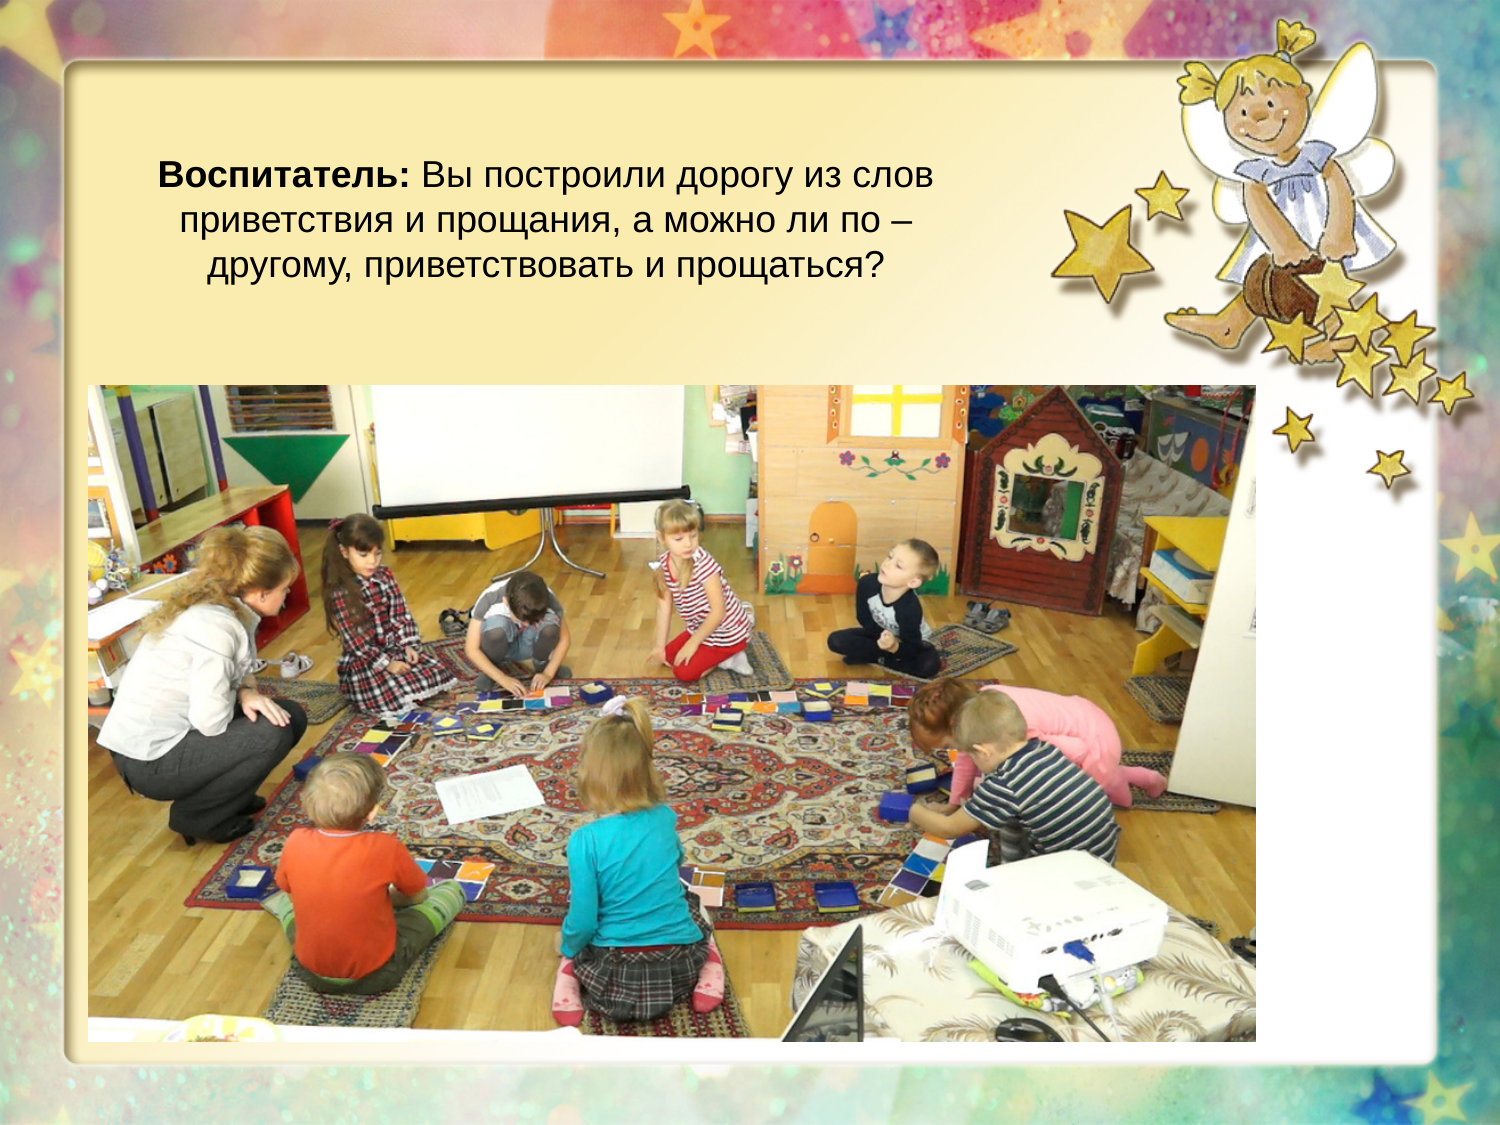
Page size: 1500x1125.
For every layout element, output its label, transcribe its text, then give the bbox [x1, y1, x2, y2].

picture [0, 0, 1500, 1125]
text_box Воспитатель: Вы построили дорогу из слов приветствия и прощания, а можно ли по – другому, приветствовать и прощаться? [88, 142, 1004, 293]
